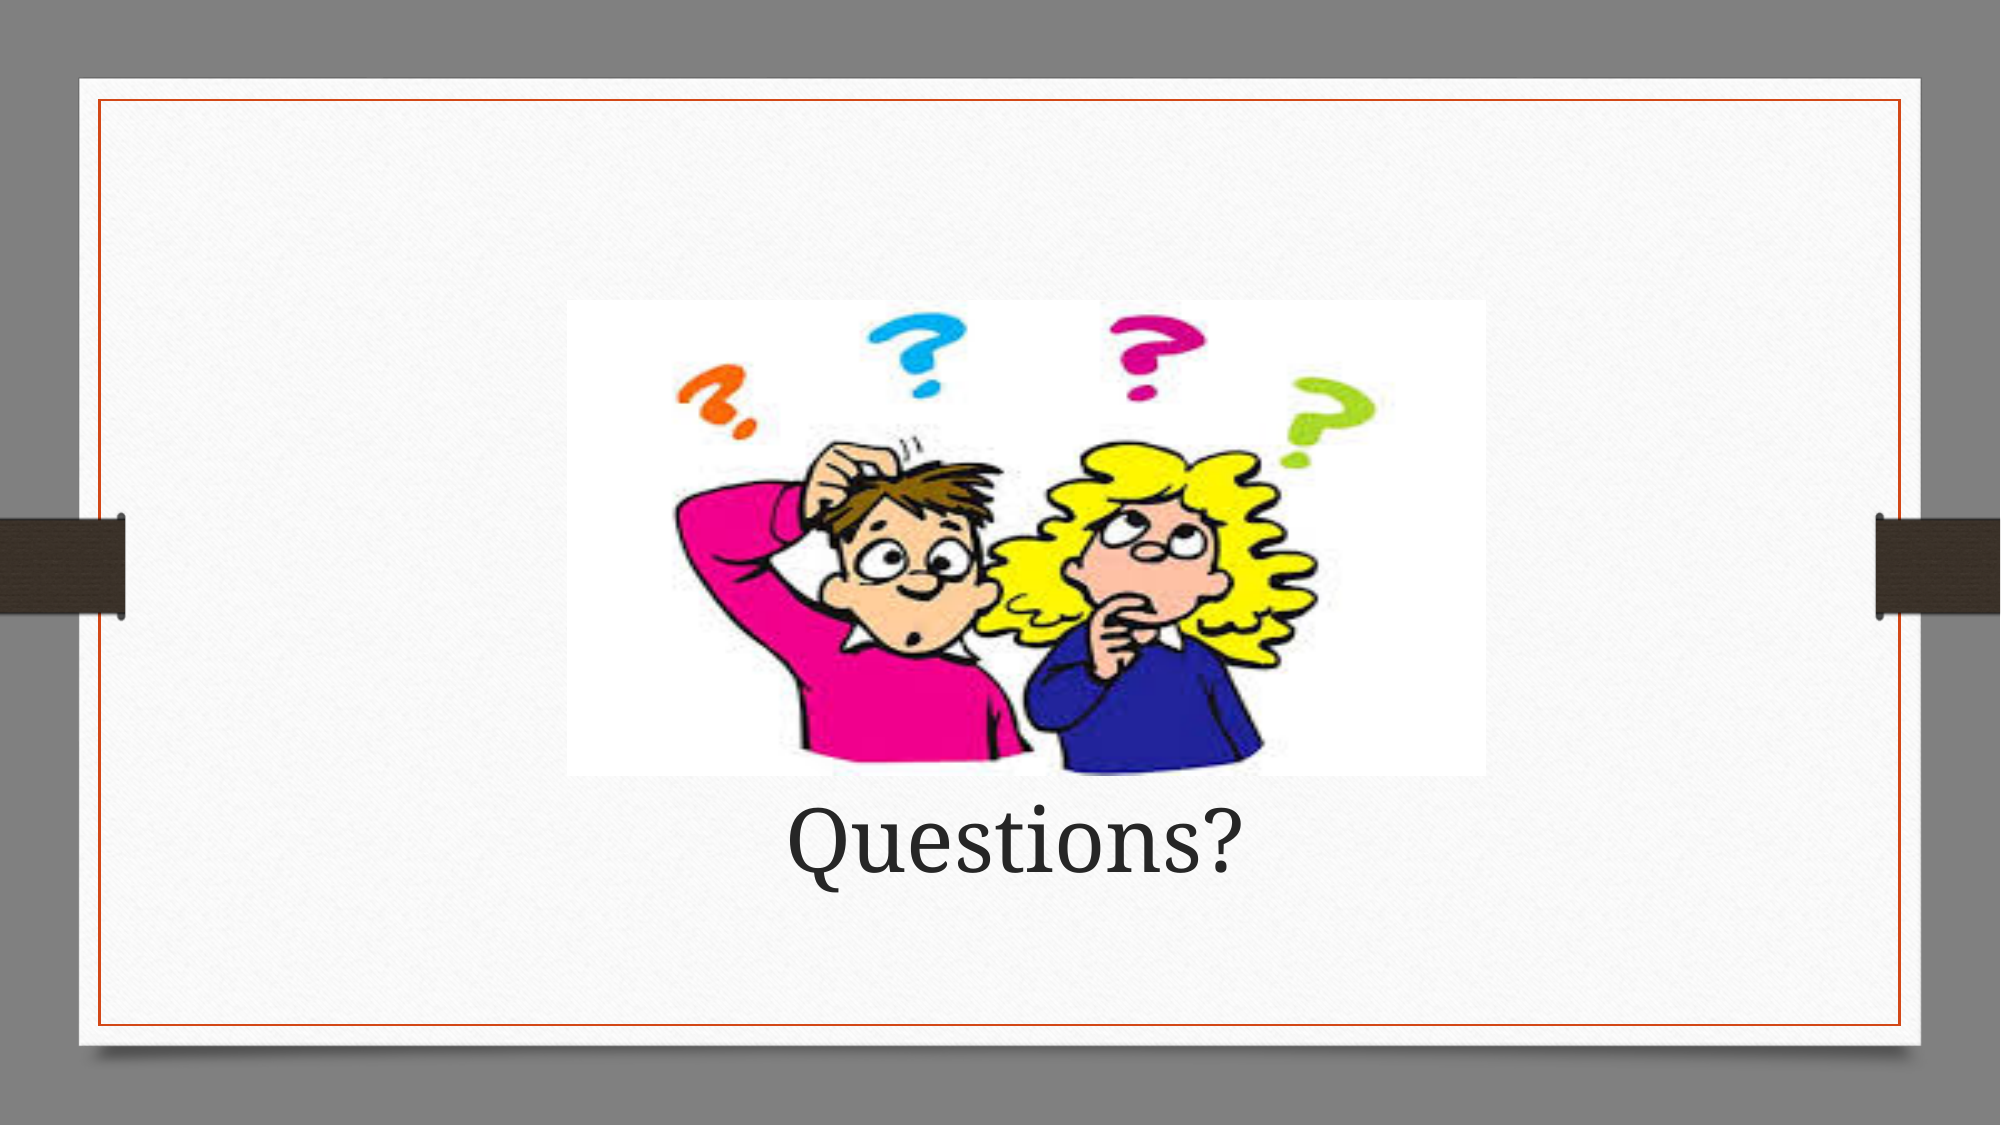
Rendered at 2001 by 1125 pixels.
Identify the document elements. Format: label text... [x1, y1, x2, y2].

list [567, 300, 1486, 777]
title Questions? [429, 776, 1624, 899]
picture [0, 0, 2001, 1125]
